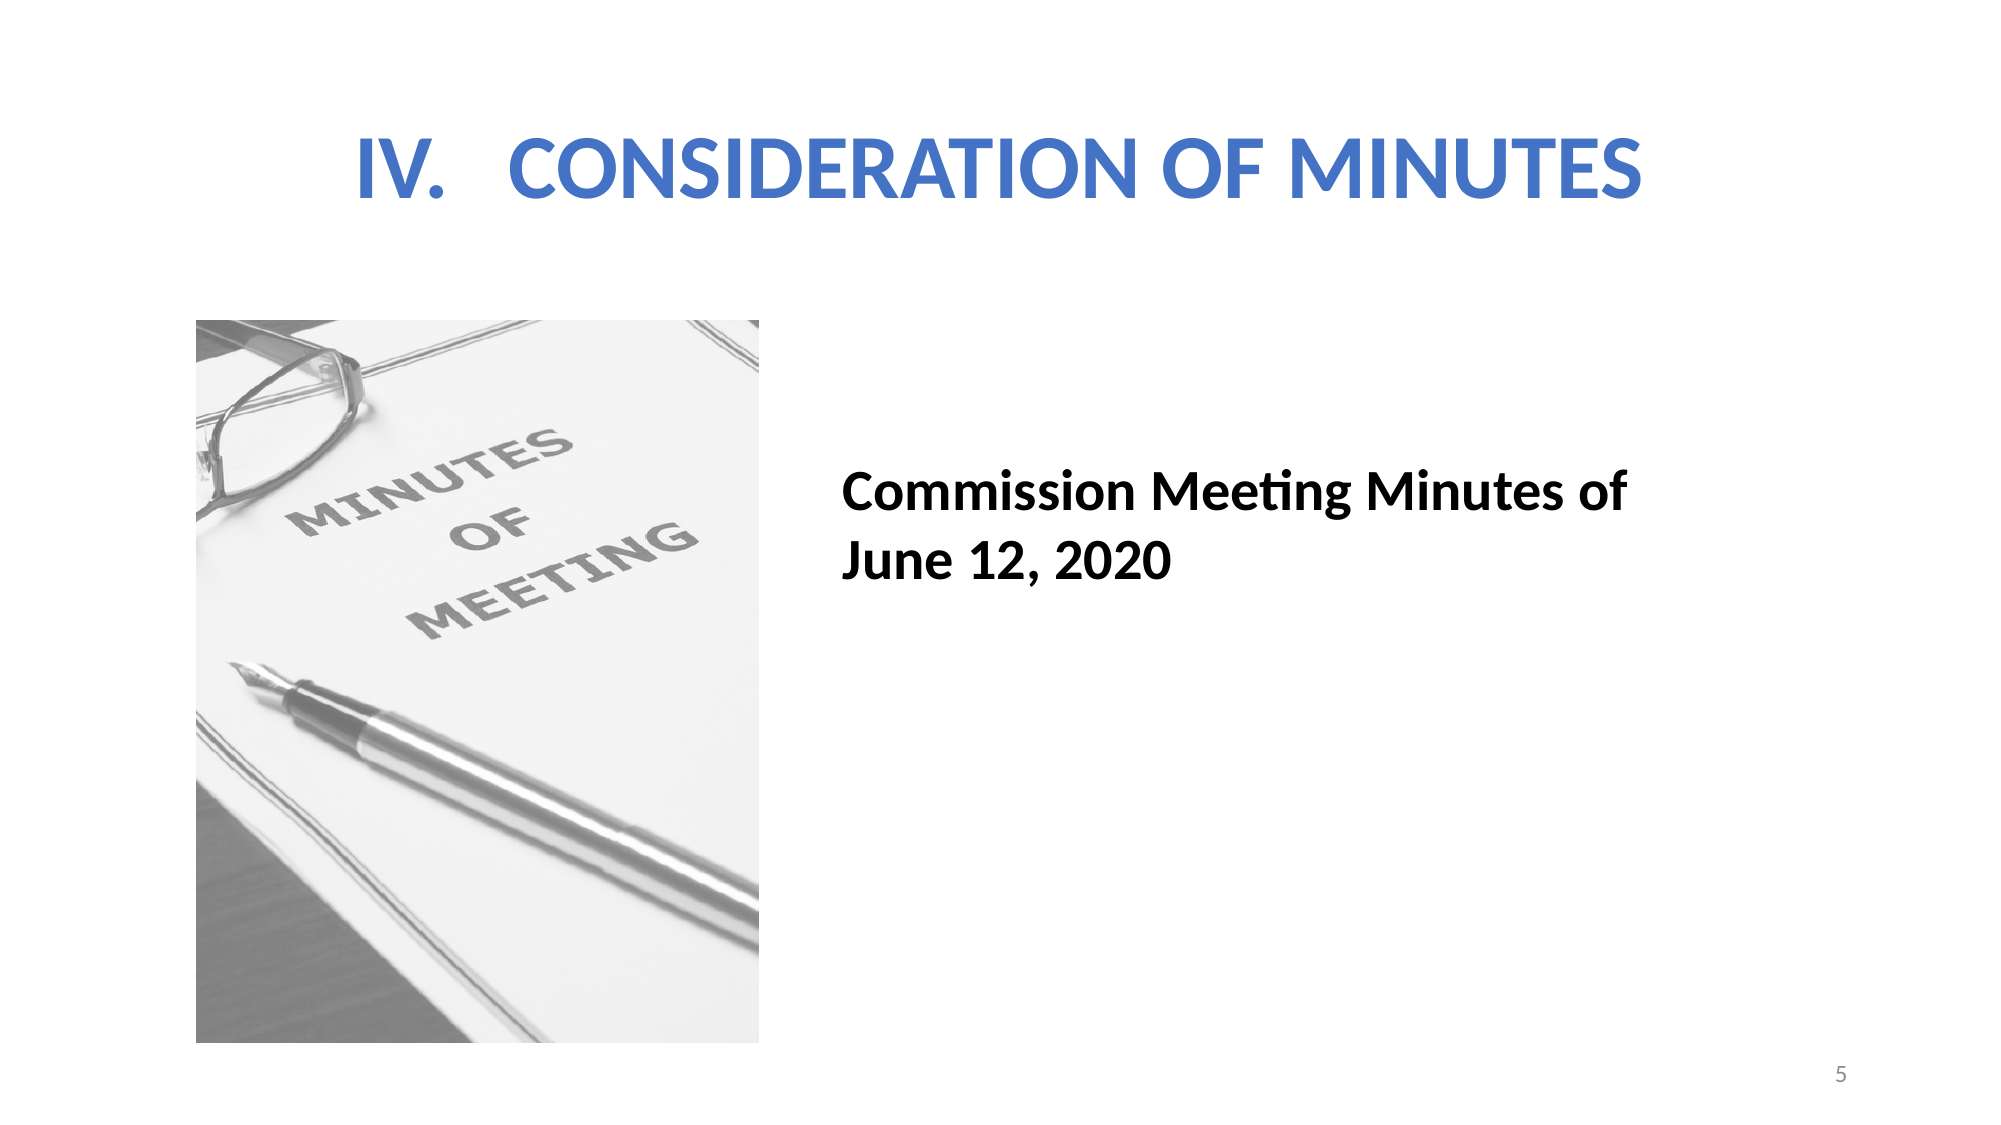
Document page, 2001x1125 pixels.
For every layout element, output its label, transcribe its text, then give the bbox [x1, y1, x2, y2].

picture [196, 320, 759, 1043]
title IV. CONSIDERATION OF MINUTES [137, 59, 1863, 278]
slide_number 5 [1412, 1042, 1863, 1103]
text_box Commission Meeting Minutes of June 12, 2020 [828, 444, 1745, 600]
